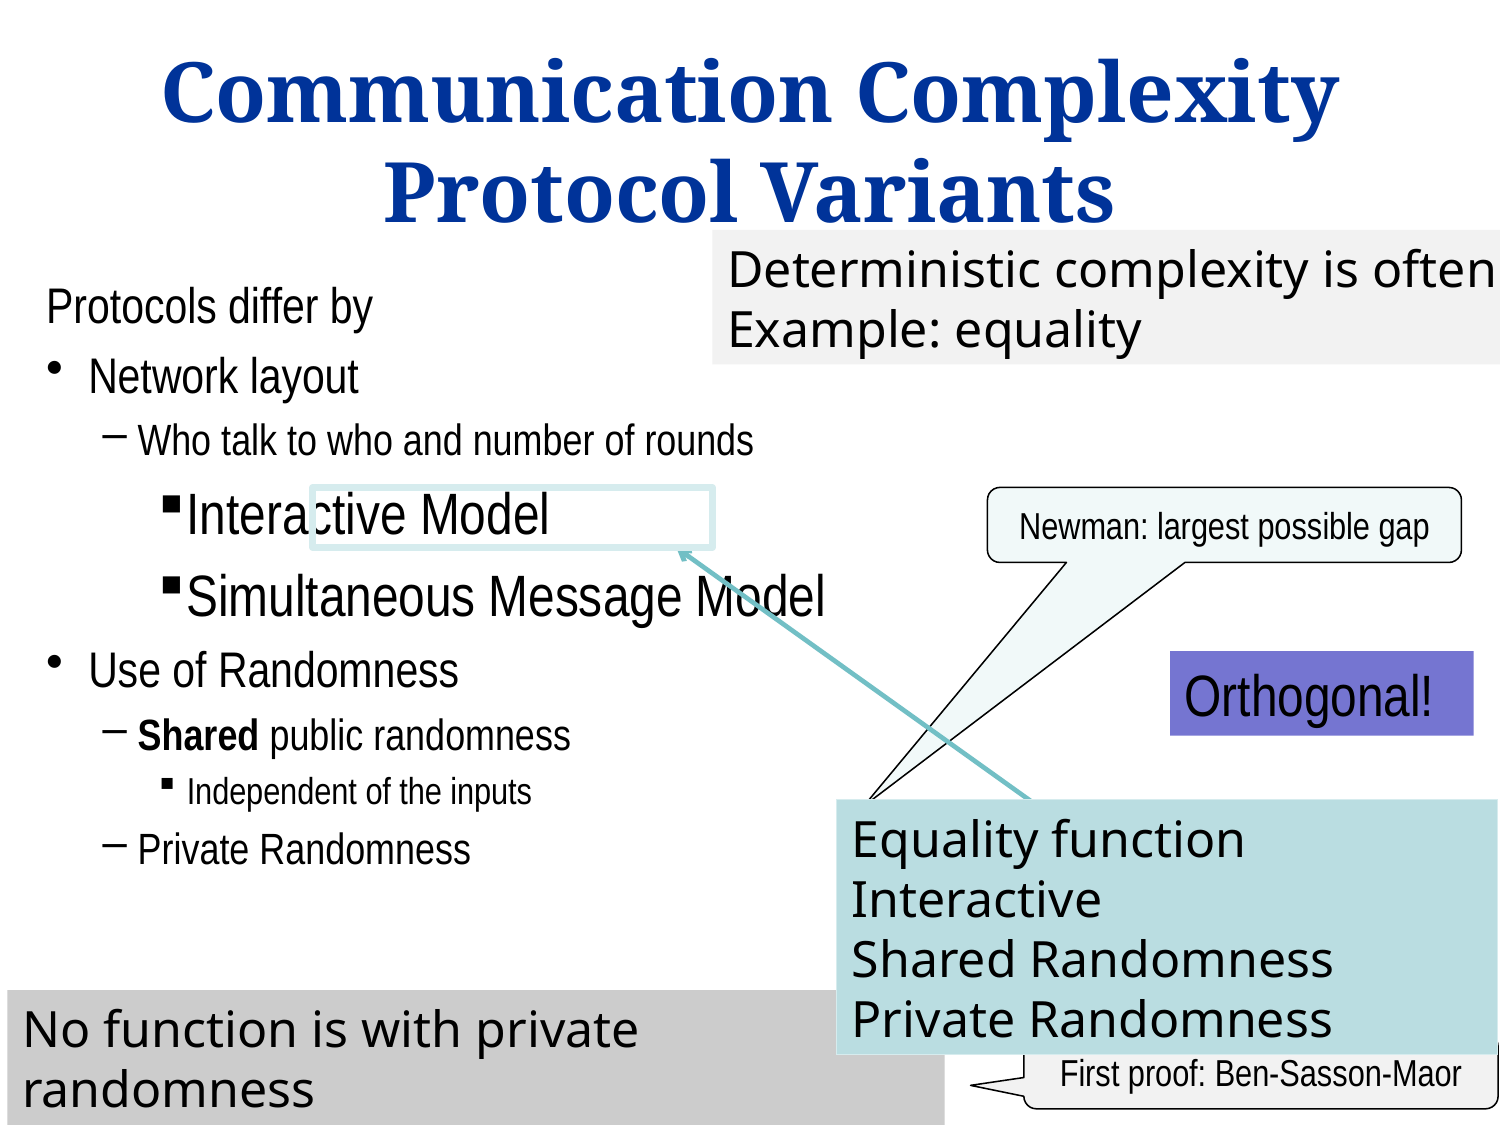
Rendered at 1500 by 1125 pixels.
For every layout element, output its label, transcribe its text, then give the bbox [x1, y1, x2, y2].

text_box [676, 547, 1039, 807]
text_box First proof: Ben-Sasson-Maor [970, 1045, 1499, 1109]
list Protocols differ by Network layout Who talk to who and number of rounds Interactive Model Simultaneous Message Model Use of Randomness Shared public randomness Independent of the inputs Private Randomness [31, 265, 1307, 941]
text_box Newman: largest possible gap [987, 487, 1462, 671]
title Communication Complexity Protocol Variants [75, 45, 1425, 233]
text_box Orthogonal! [1170, 651, 1474, 736]
text_box [312, 487, 713, 548]
